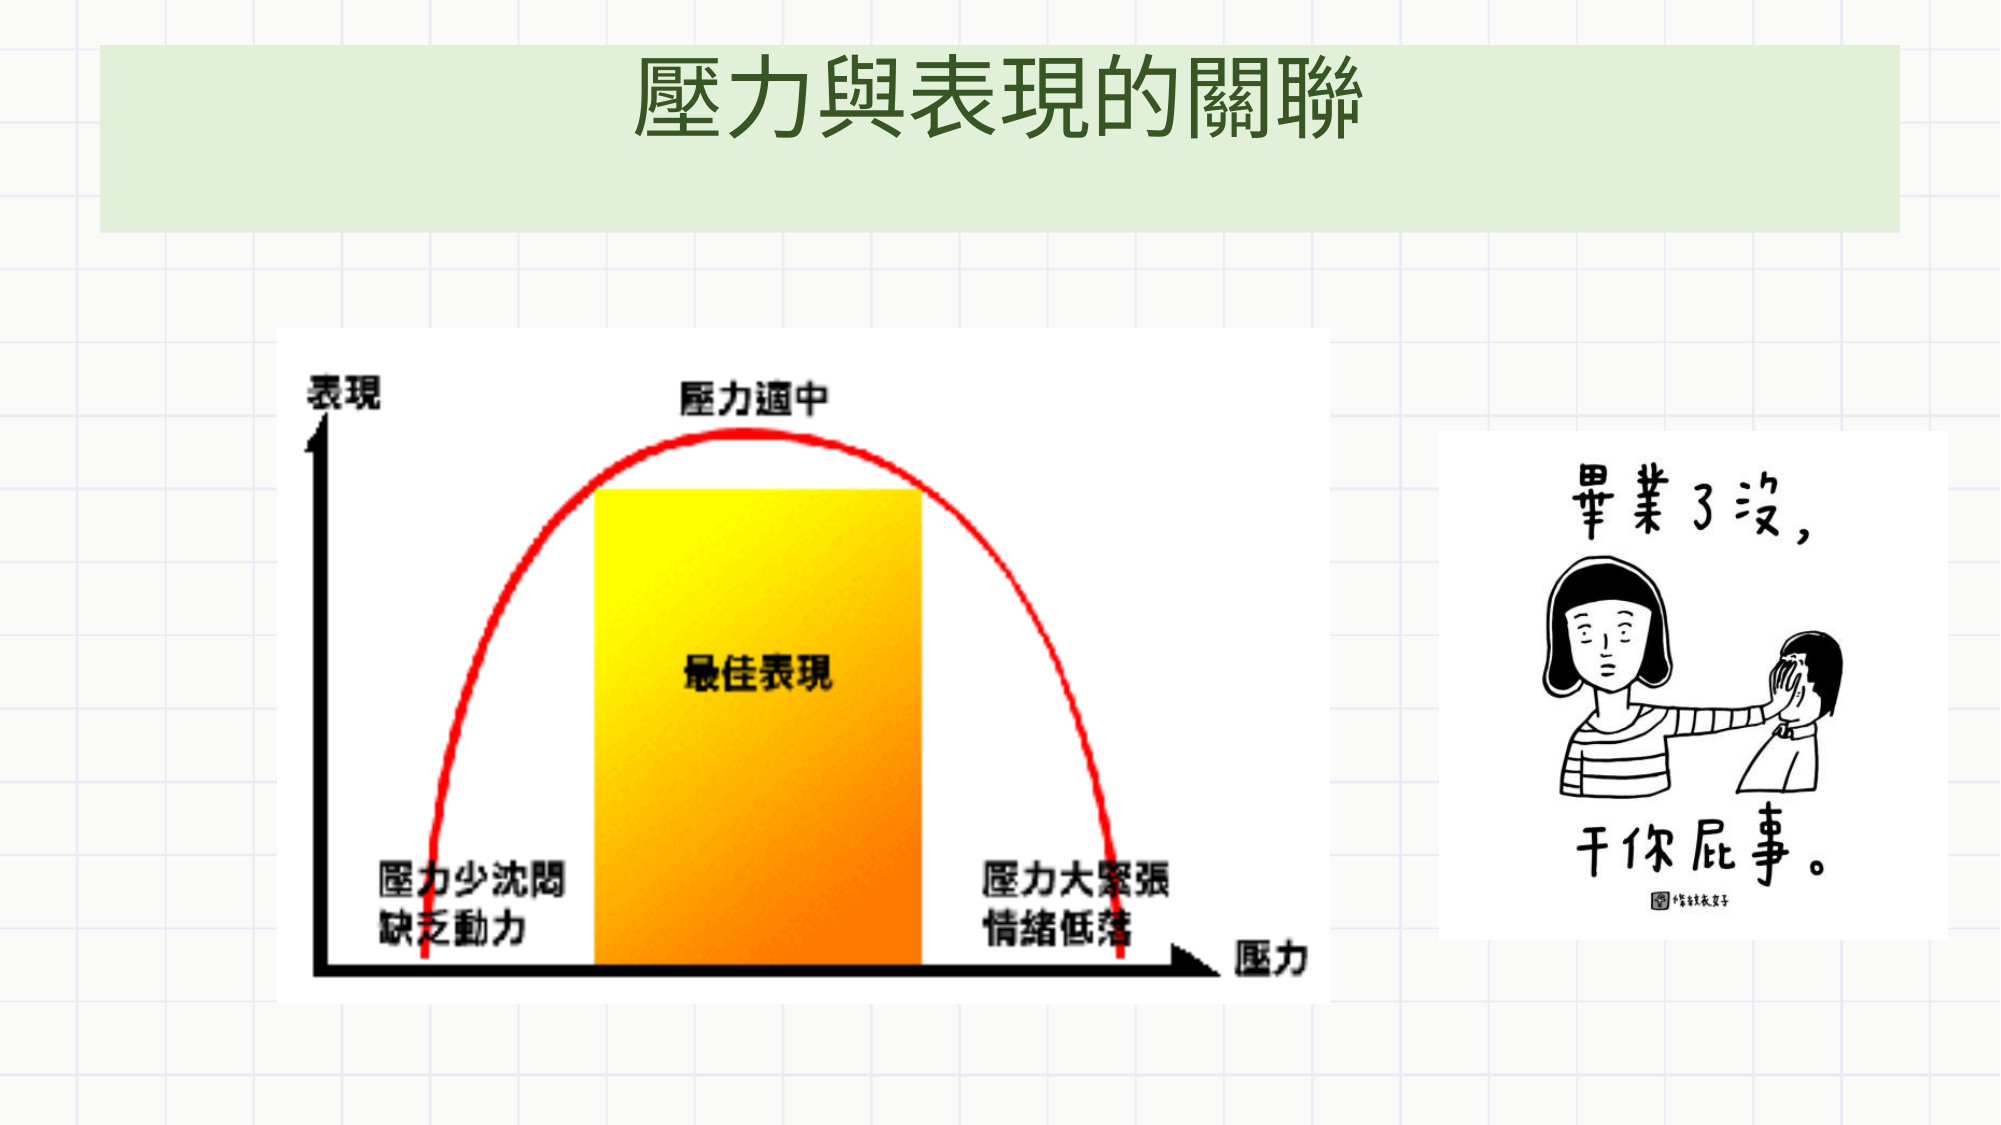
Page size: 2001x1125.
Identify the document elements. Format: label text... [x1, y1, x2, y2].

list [1439, 431, 1948, 940]
title 壓力與表現的關聯 [99, 45, 1900, 233]
picture [277, 328, 1330, 1004]
